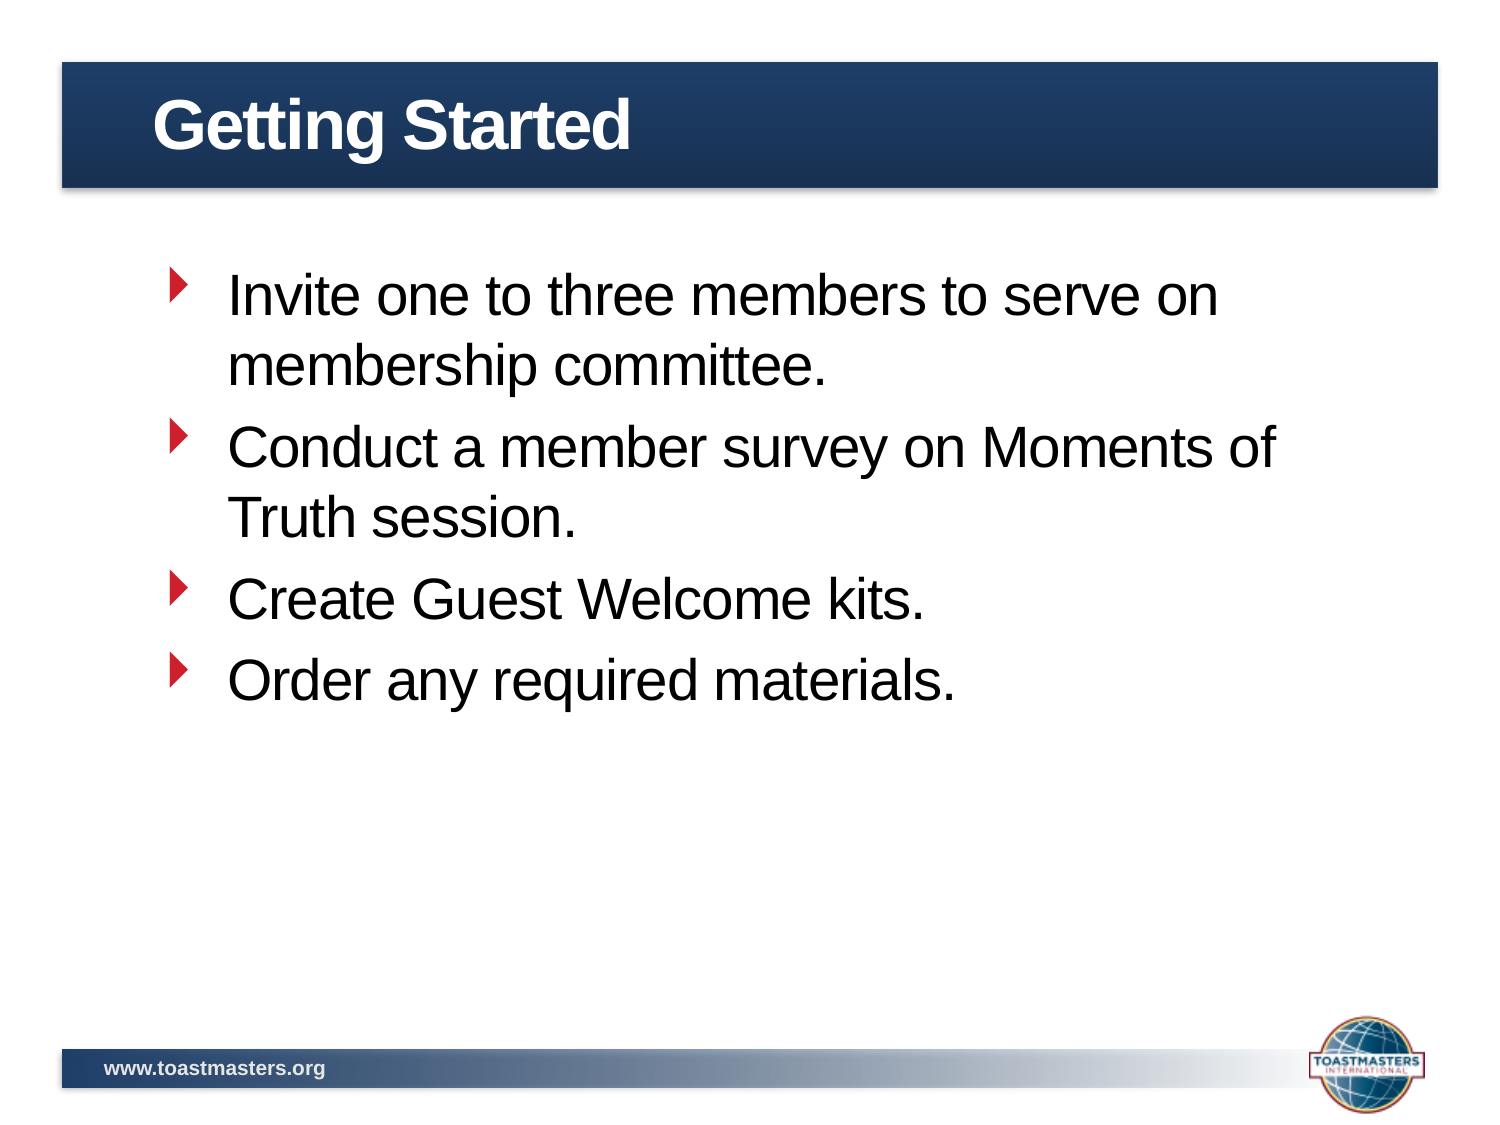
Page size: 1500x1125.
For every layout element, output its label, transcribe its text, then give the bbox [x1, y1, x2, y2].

title Getting Started [137, 70, 1363, 171]
list Invite one to three members to serve on membership committee. Conduct a member survey on Moments of Truth session. Create Guest Welcome kits. Order any required materials. [137, 249, 1363, 1000]
picture [1309, 1013, 1425, 1117]
